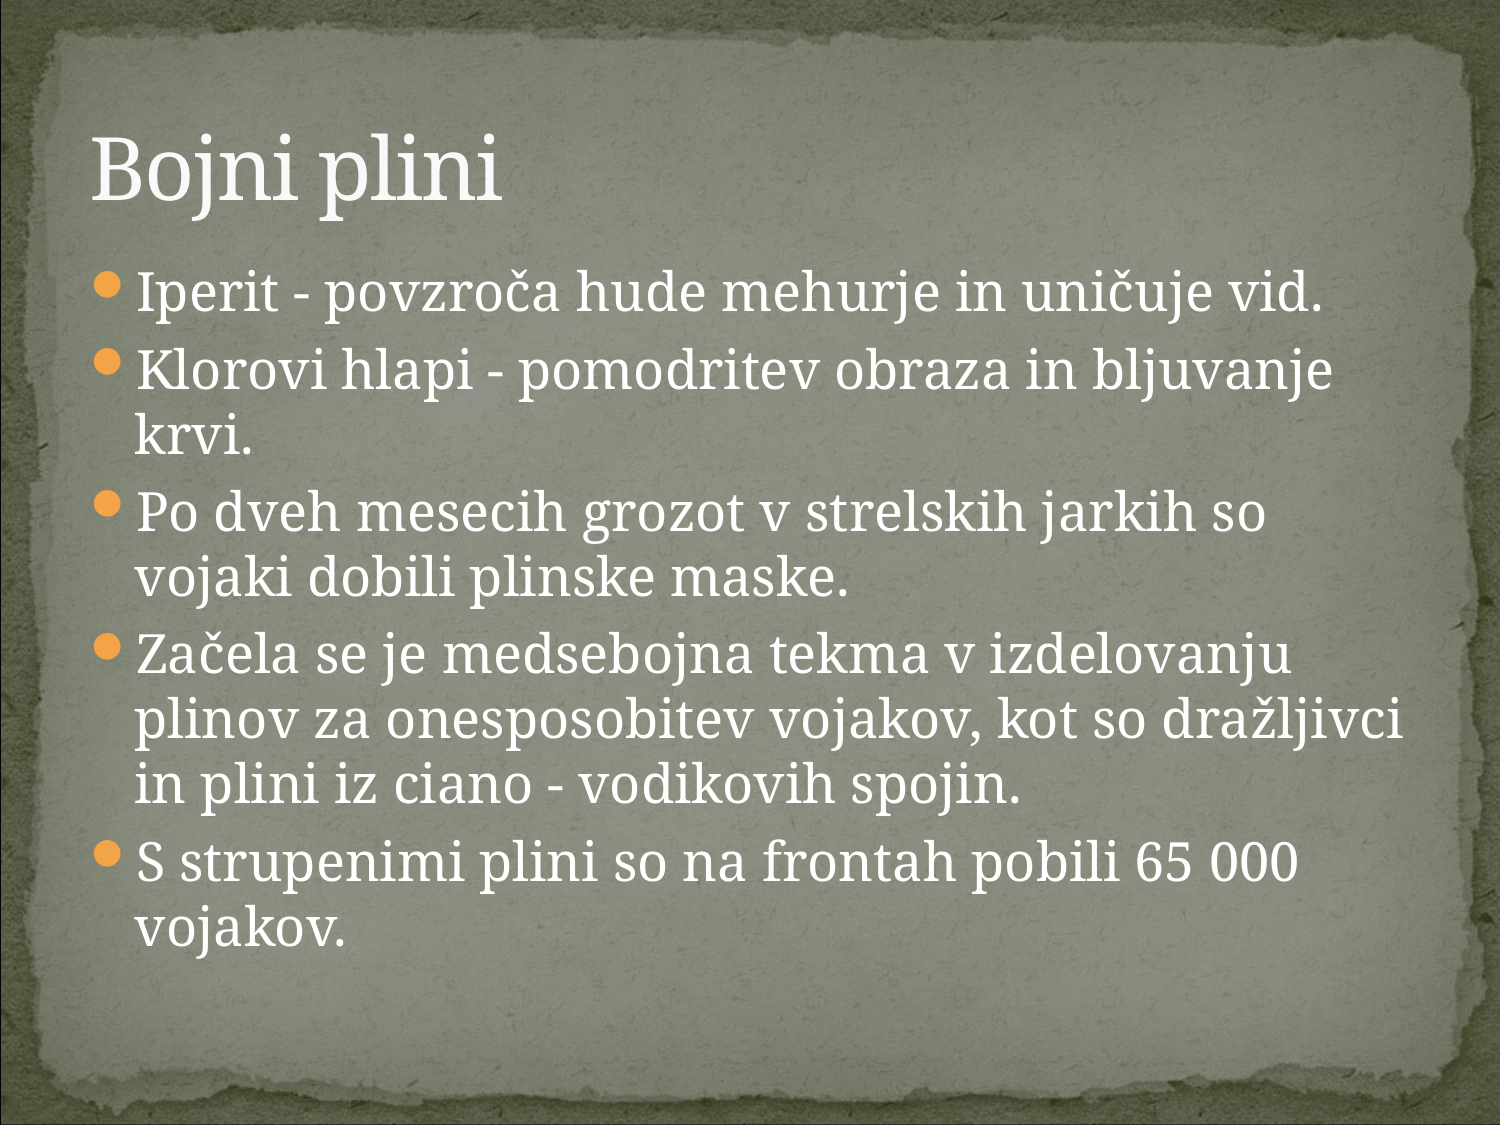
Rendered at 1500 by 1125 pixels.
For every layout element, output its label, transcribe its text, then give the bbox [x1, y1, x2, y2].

picture [0, 0, 1500, 1125]
title Bojni plini [74, 24, 1425, 225]
list Iperit - povzroča hude mehurje in uničuje vid. Klorovi hlapi - pomodritev obraza in bljuvanje krvi. Po dveh mesecih grozot v strelskih jarkih so vojaki dobili plinske maske. Začela se je medsebojna tekma v izdelovanju plinov za onesposobitev vojakov, kot so dražljivci in plini iz ciano - vodikovih spojin. S strupenimi plini so na frontah pobili 65 000 vojakov. [75, 249, 1425, 1000]
